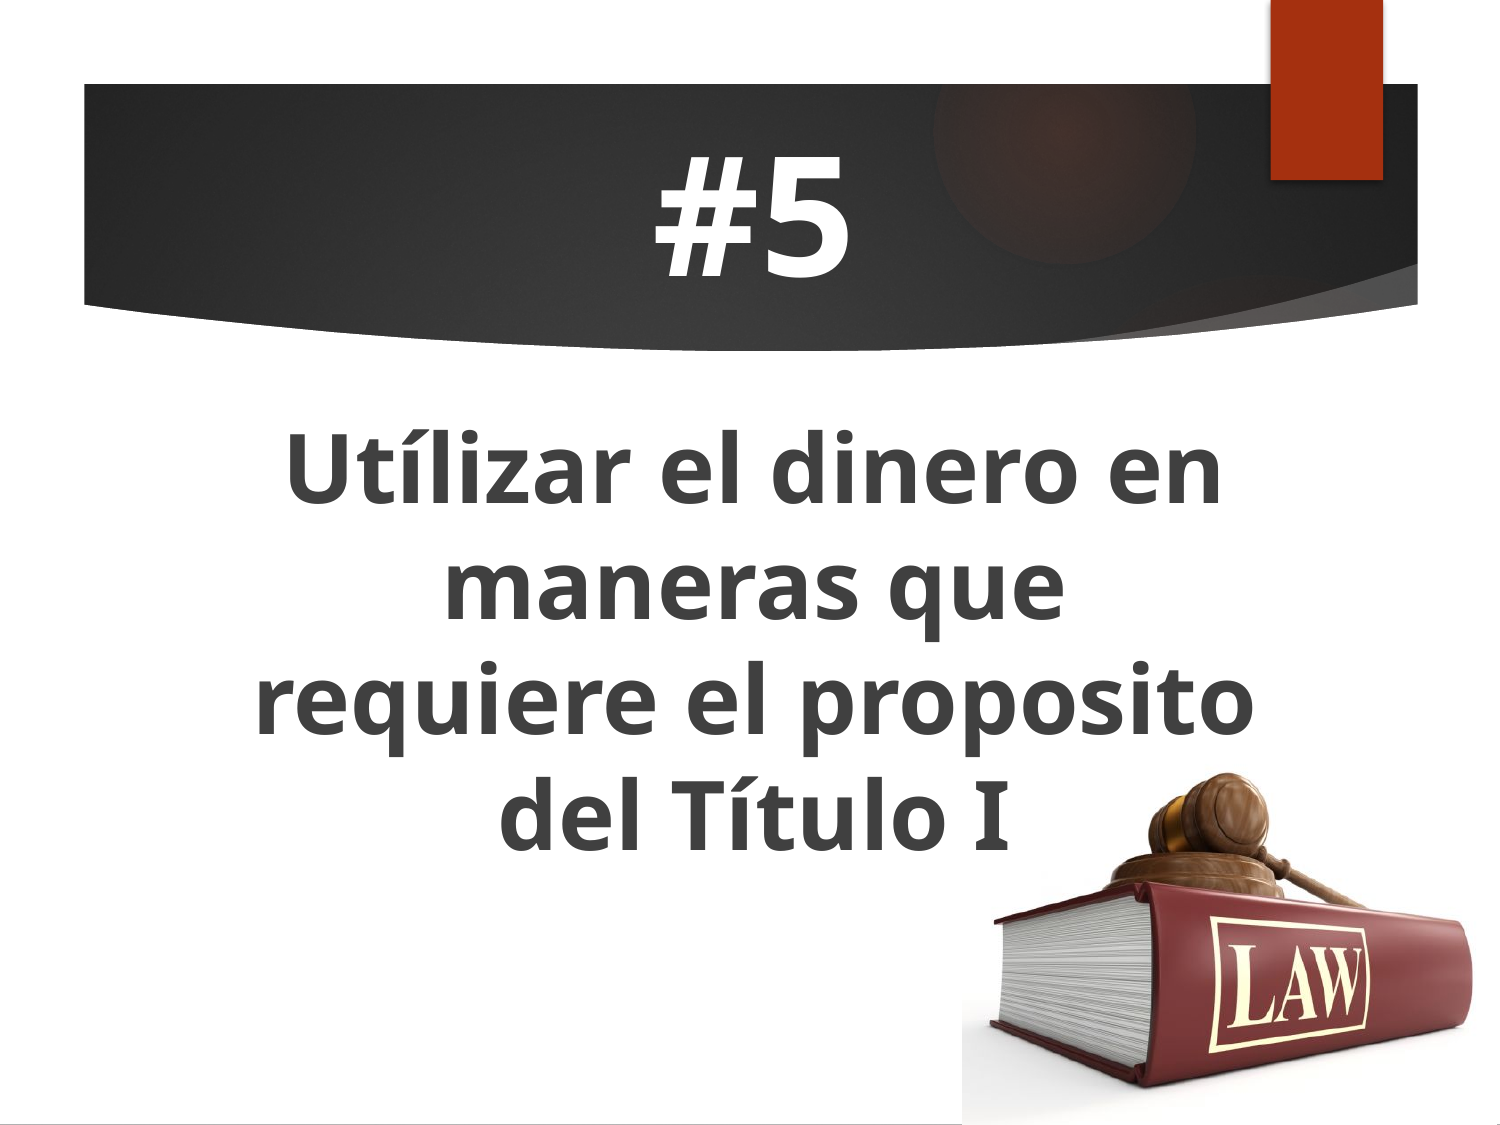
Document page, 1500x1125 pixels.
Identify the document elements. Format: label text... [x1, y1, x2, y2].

list Utílizar el dinero en maneras que requiere el proposito del Título I [234, 399, 1275, 980]
picture [962, 721, 1497, 1125]
title #5 [233, 151, 1275, 269]
